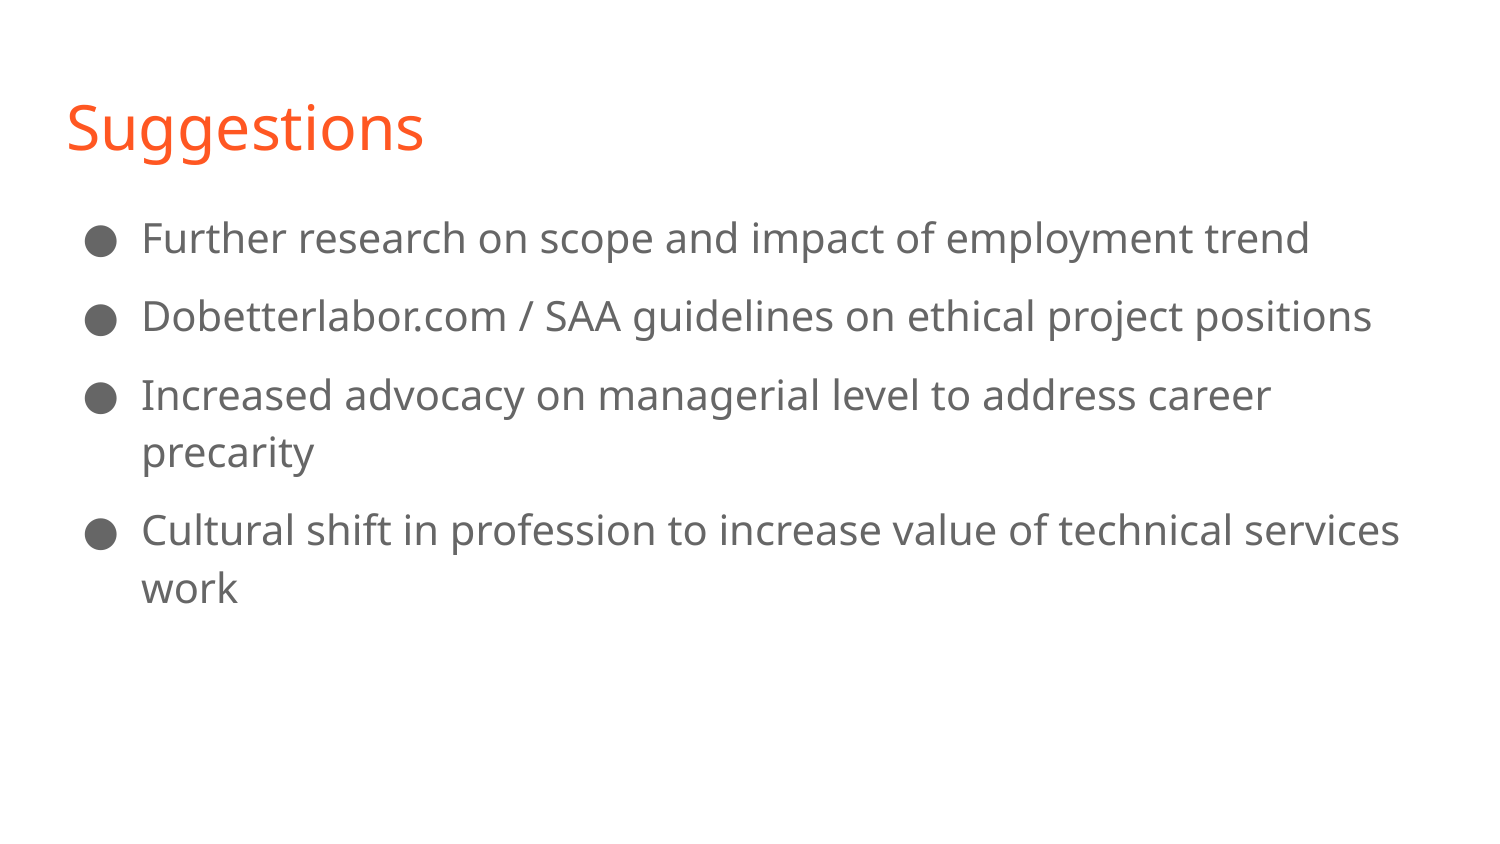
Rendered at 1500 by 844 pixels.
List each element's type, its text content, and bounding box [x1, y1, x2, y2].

title Suggestions [51, 72, 1449, 167]
list Further research on scope and impact of employment trend Dobetterlabor.com / SAA guidelines on ethical project positions Increased advocacy on managerial level to address career precarity Cultural shift in profession to increase value of technical services work [51, 189, 1449, 750]
